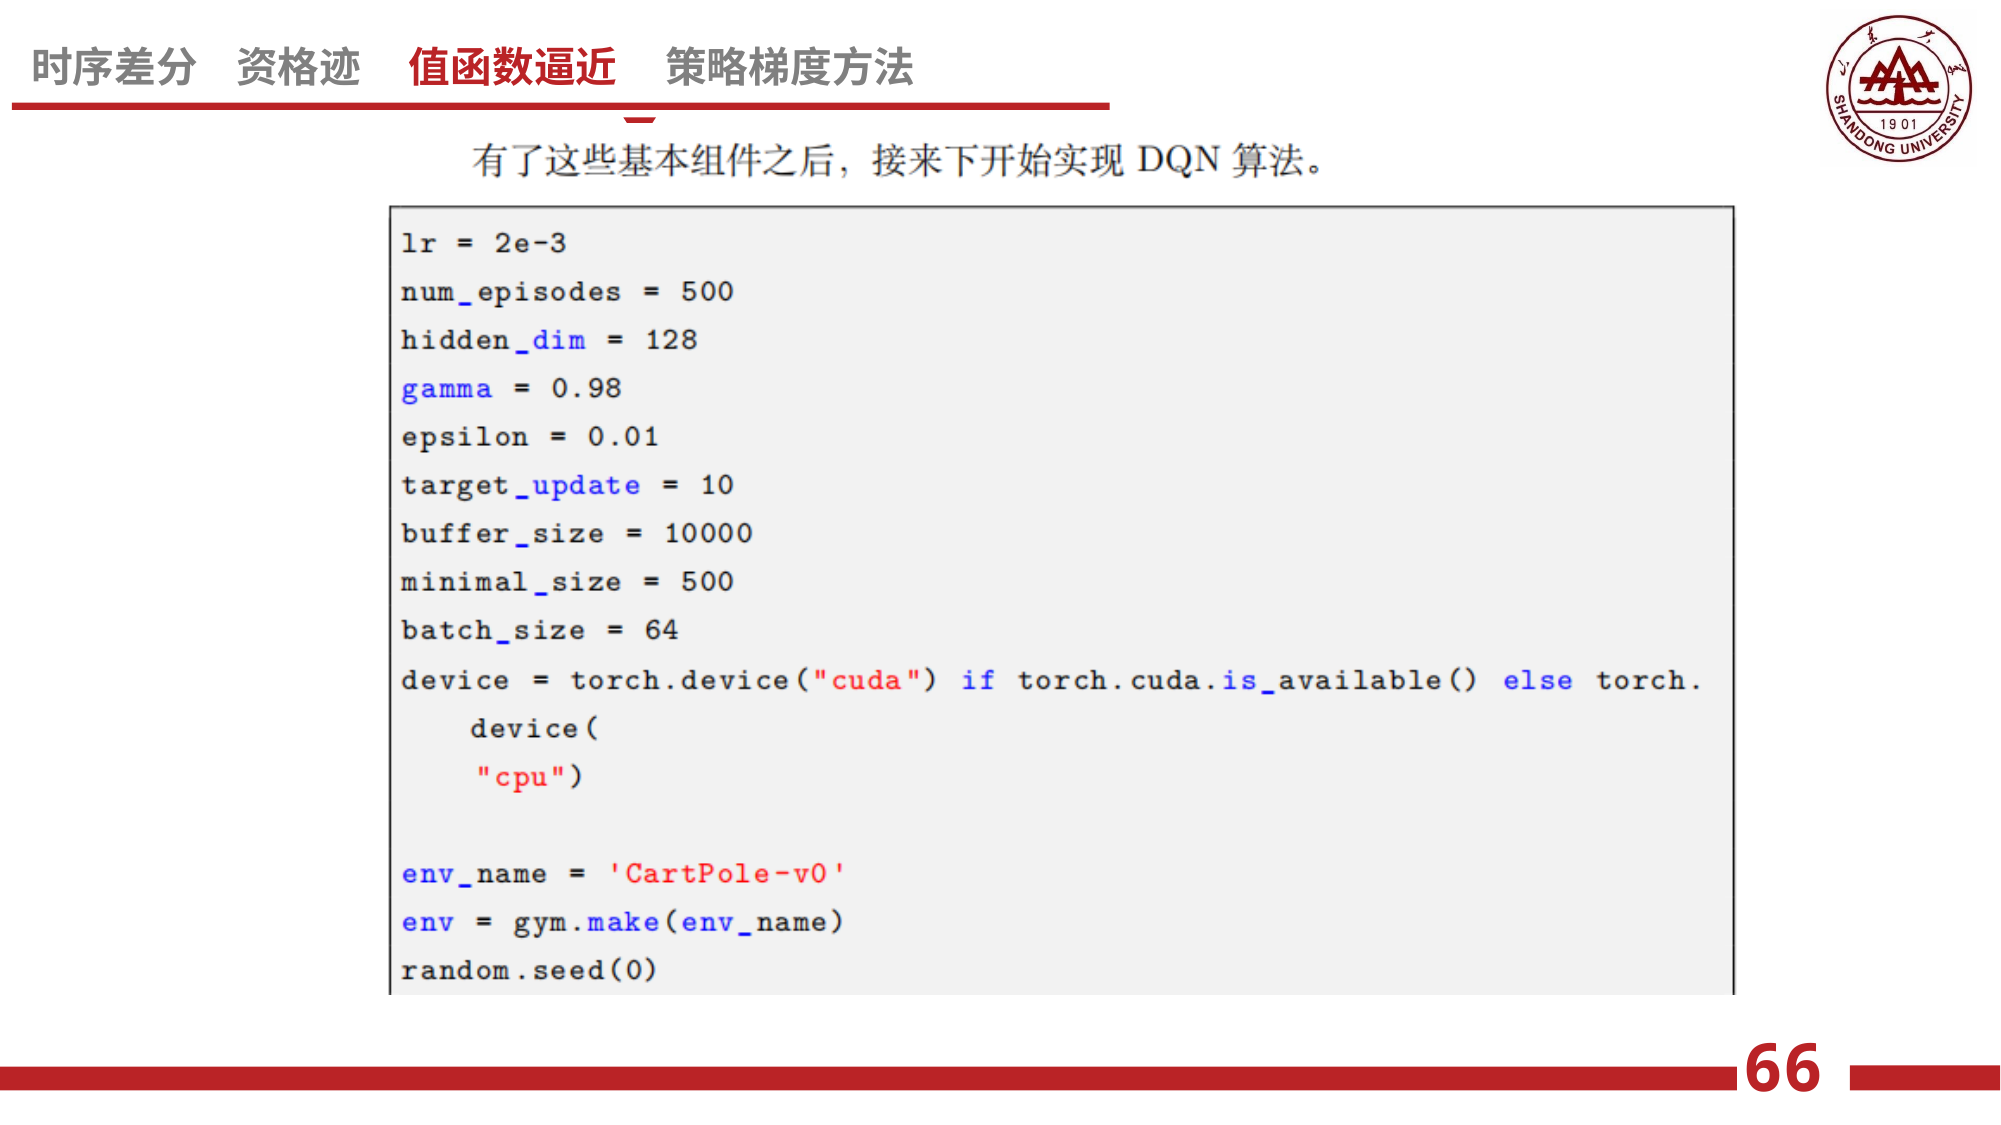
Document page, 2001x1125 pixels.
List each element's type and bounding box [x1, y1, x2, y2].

picture [1820, 9, 1977, 167]
picture [387, 122, 1740, 996]
